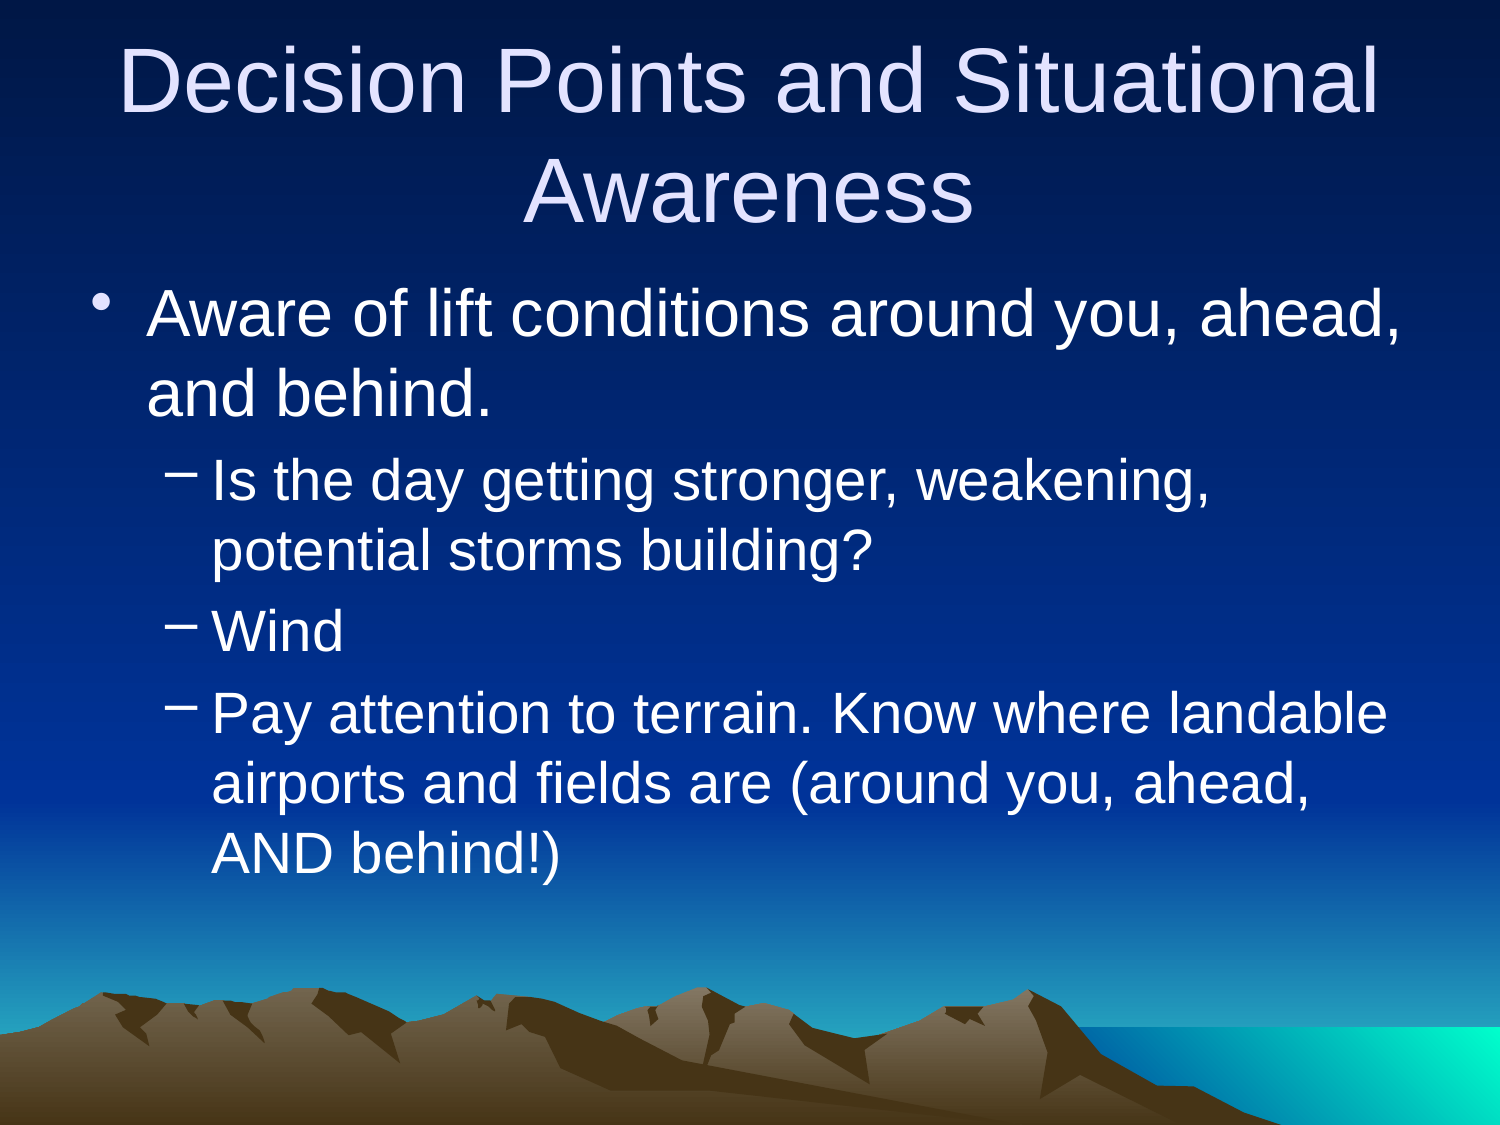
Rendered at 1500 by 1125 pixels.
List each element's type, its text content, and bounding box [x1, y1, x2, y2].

title Decision Points and Situational Awareness [75, 37, 1425, 225]
list Aware of lift conditions around you, ahead, and behind. Is the day getting stronger, weakening, potential storms building? Wind Pay attention to terrain. Know where landable airports and fields are (around you, ahead, AND behind!) [75, 262, 1425, 1000]
